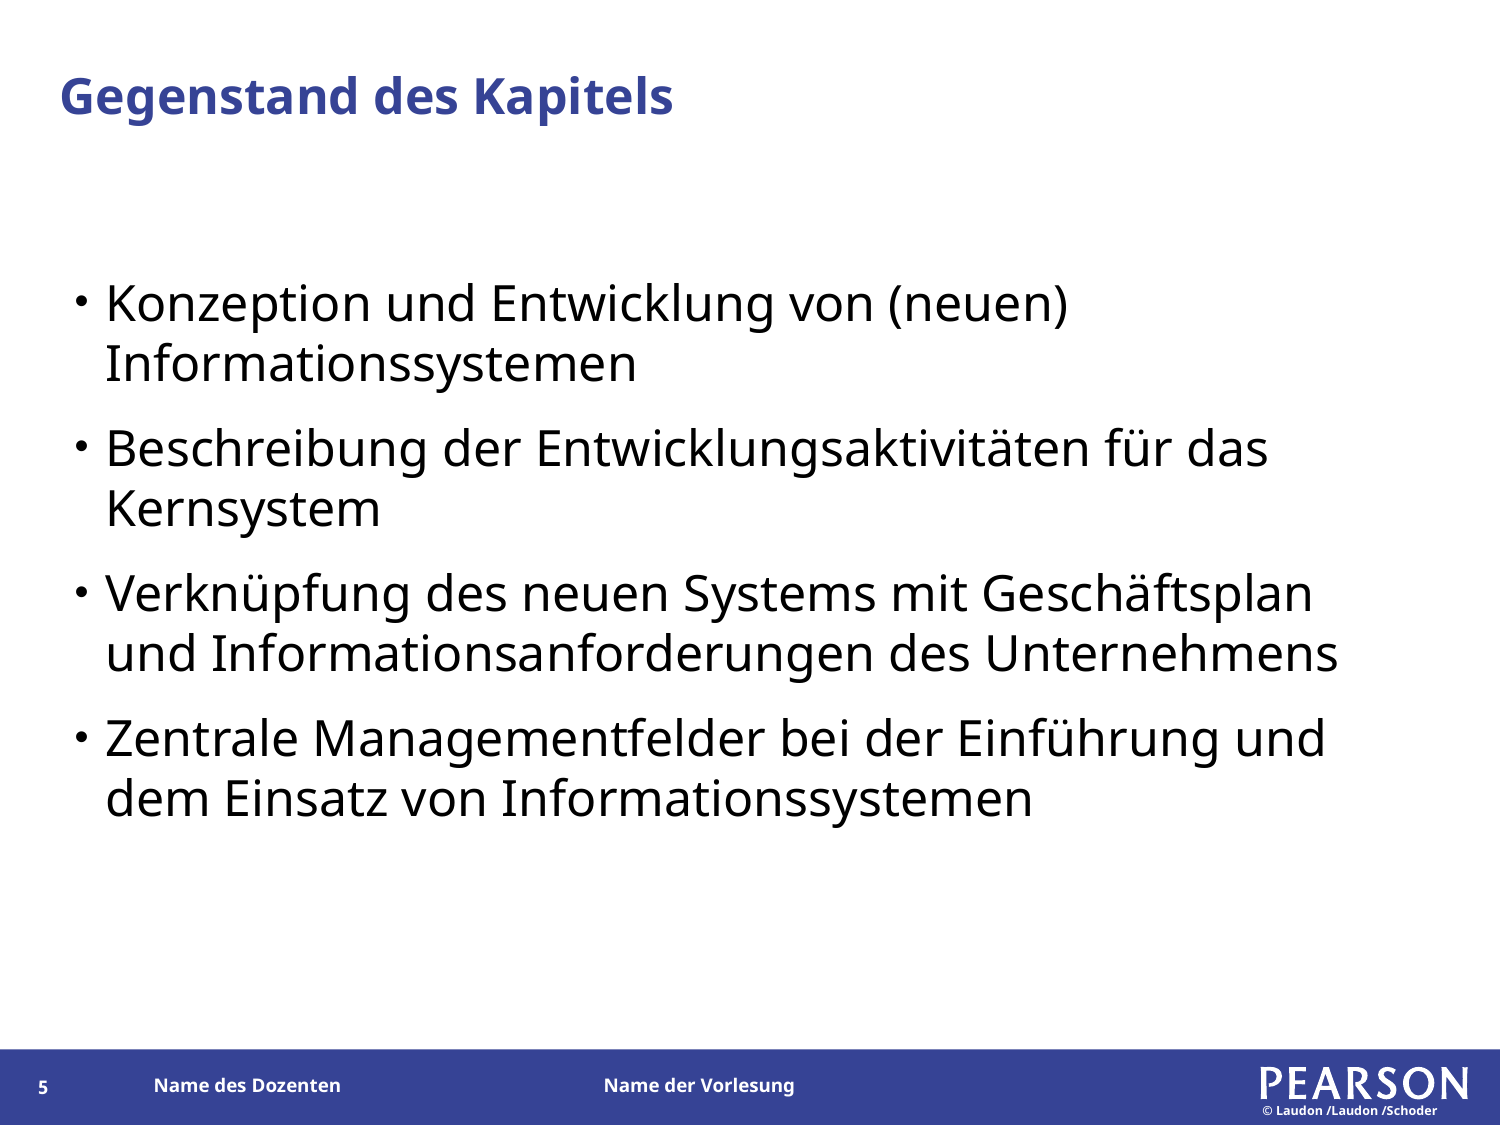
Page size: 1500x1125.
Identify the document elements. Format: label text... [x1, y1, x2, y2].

slide_number 4 [22, 1067, 136, 1098]
list Konzeption und Entwicklung von (neuen) Informationssystemen Beschreibung der Entwicklungsaktivitäten für das Kernsystem Verknüpfung des neuen Systems mit Geschäftsplan und Informationsanforderungen des Unternehmens Zentrale Managementfelder bei der Einführung und dem Einsatz von Informationssystemen [59, 263, 1410, 1017]
title Gegenstand des Kapitels [59, 64, 1410, 213]
